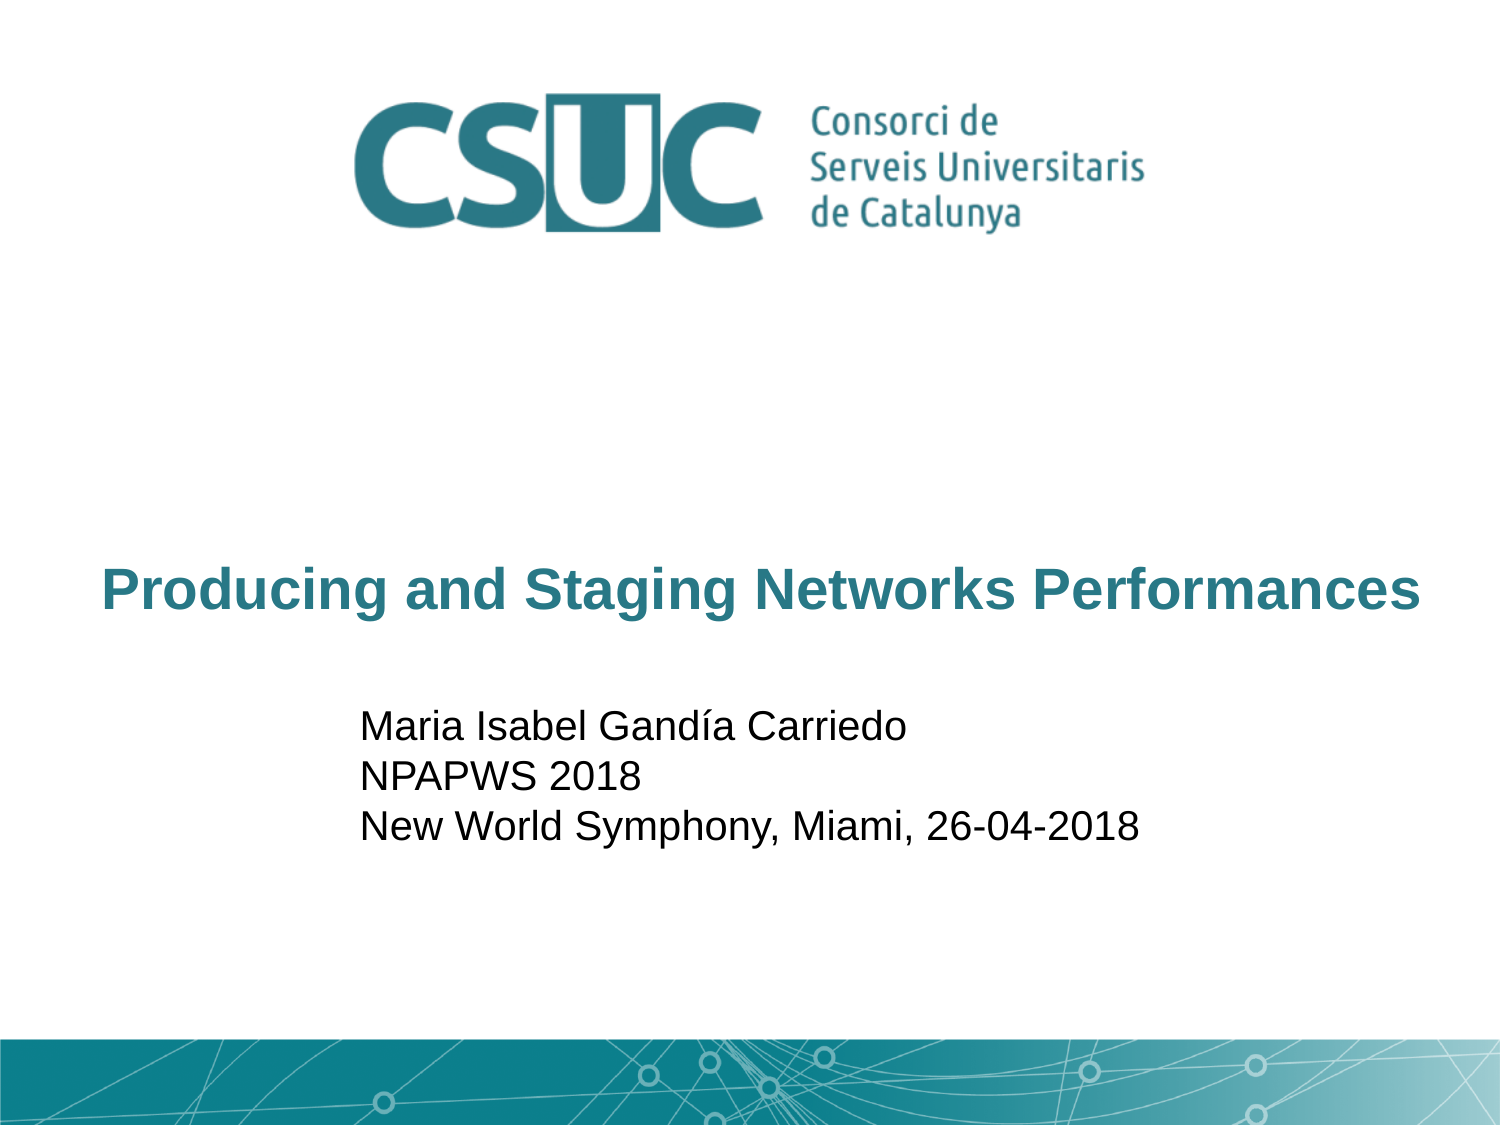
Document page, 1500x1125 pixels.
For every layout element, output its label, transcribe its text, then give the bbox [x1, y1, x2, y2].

picture [353, 92, 1147, 236]
picture [0, 1039, 1500, 1125]
title Producing and Staging Networks Performances [76, 385, 1447, 622]
text_box Maria Isabel Gandía Carriedo NPAPWS 2018 New World Symphony, Miami, 26-04-2018 [76, 622, 1424, 1024]
